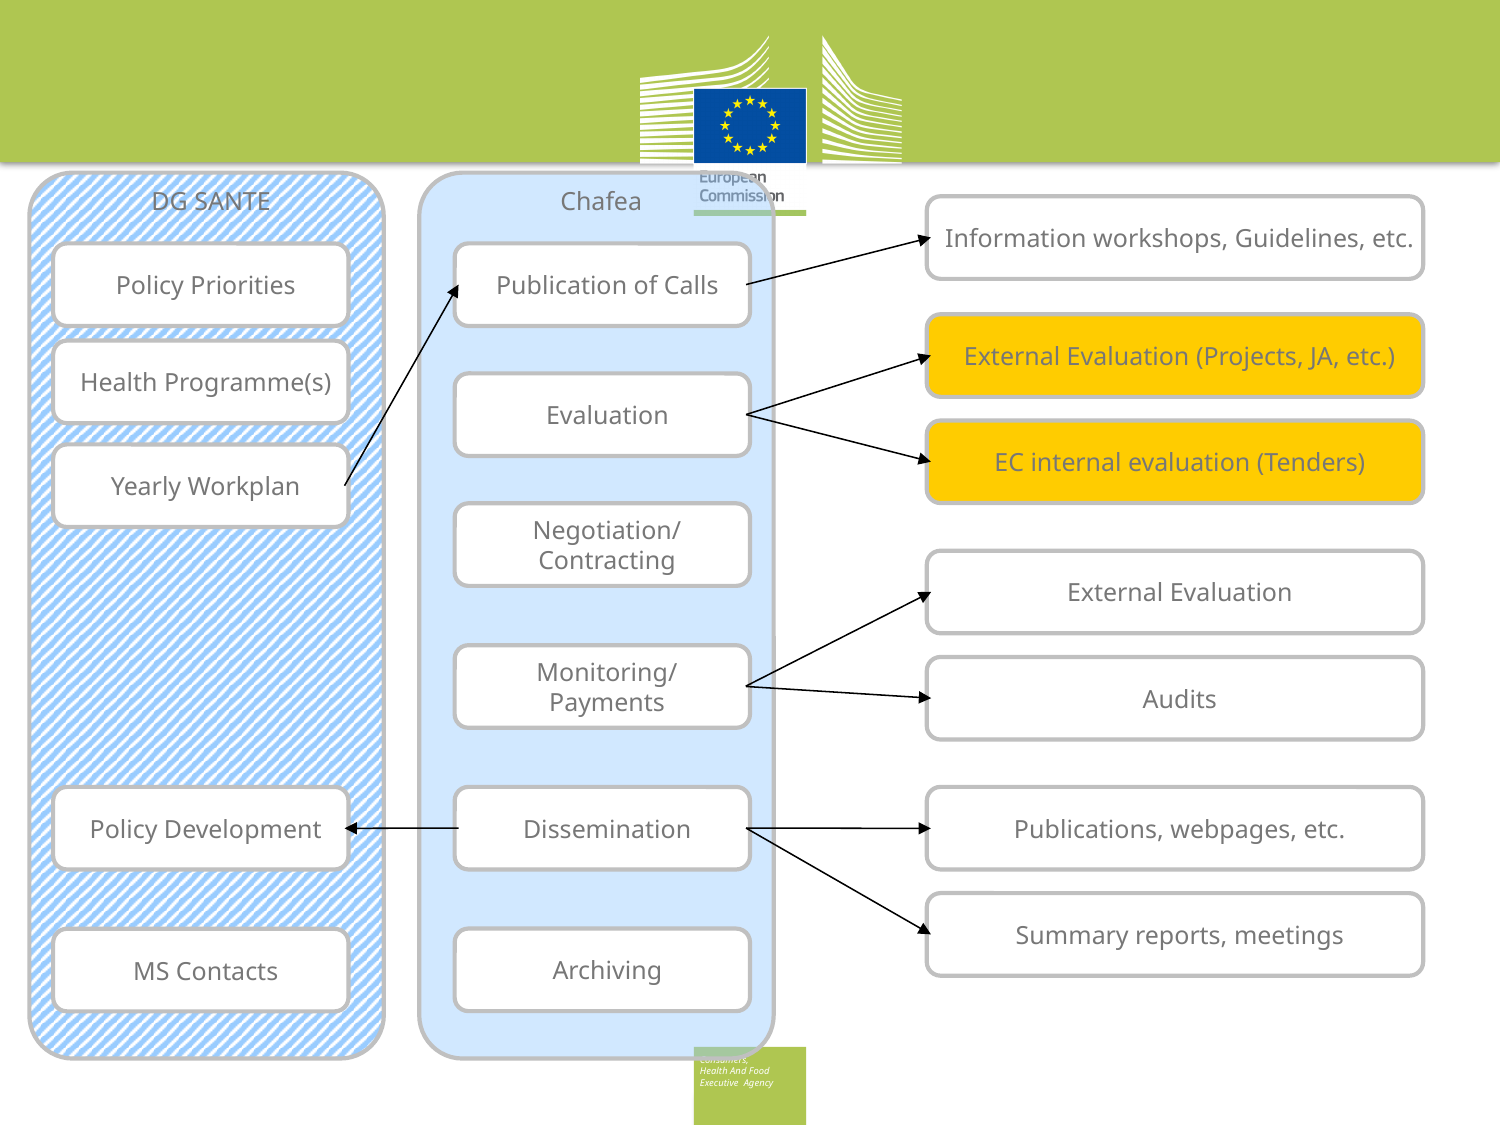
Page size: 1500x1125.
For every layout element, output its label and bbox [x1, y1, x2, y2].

text_box [29, 172, 385, 1059]
text_box [454, 373, 751, 457]
text_box [926, 196, 1424, 280]
text_box [926, 314, 1424, 398]
text_box [926, 550, 1424, 634]
text_box [926, 786, 1424, 870]
text_box [779, 353, 921, 405]
text_box [779, 234, 921, 277]
picture [640, 35, 902, 216]
text_box [52, 928, 349, 1012]
text_box [52, 444, 349, 528]
text_box [779, 591, 921, 670]
text_box [418, 172, 774, 1059]
text_box [52, 786, 349, 870]
text_box [779, 422, 921, 465]
text_box [926, 420, 1424, 504]
text_box [454, 928, 751, 1012]
text_box [454, 786, 751, 870]
text_box [52, 243, 349, 327]
text_box [779, 846, 921, 934]
text_box [926, 656, 1424, 740]
text_box [779, 822, 921, 835]
text_box [454, 644, 751, 729]
text_box [52, 340, 349, 424]
text_box [454, 243, 751, 327]
text_box [926, 892, 1424, 976]
text_box [454, 503, 751, 587]
text_box [779, 688, 921, 704]
